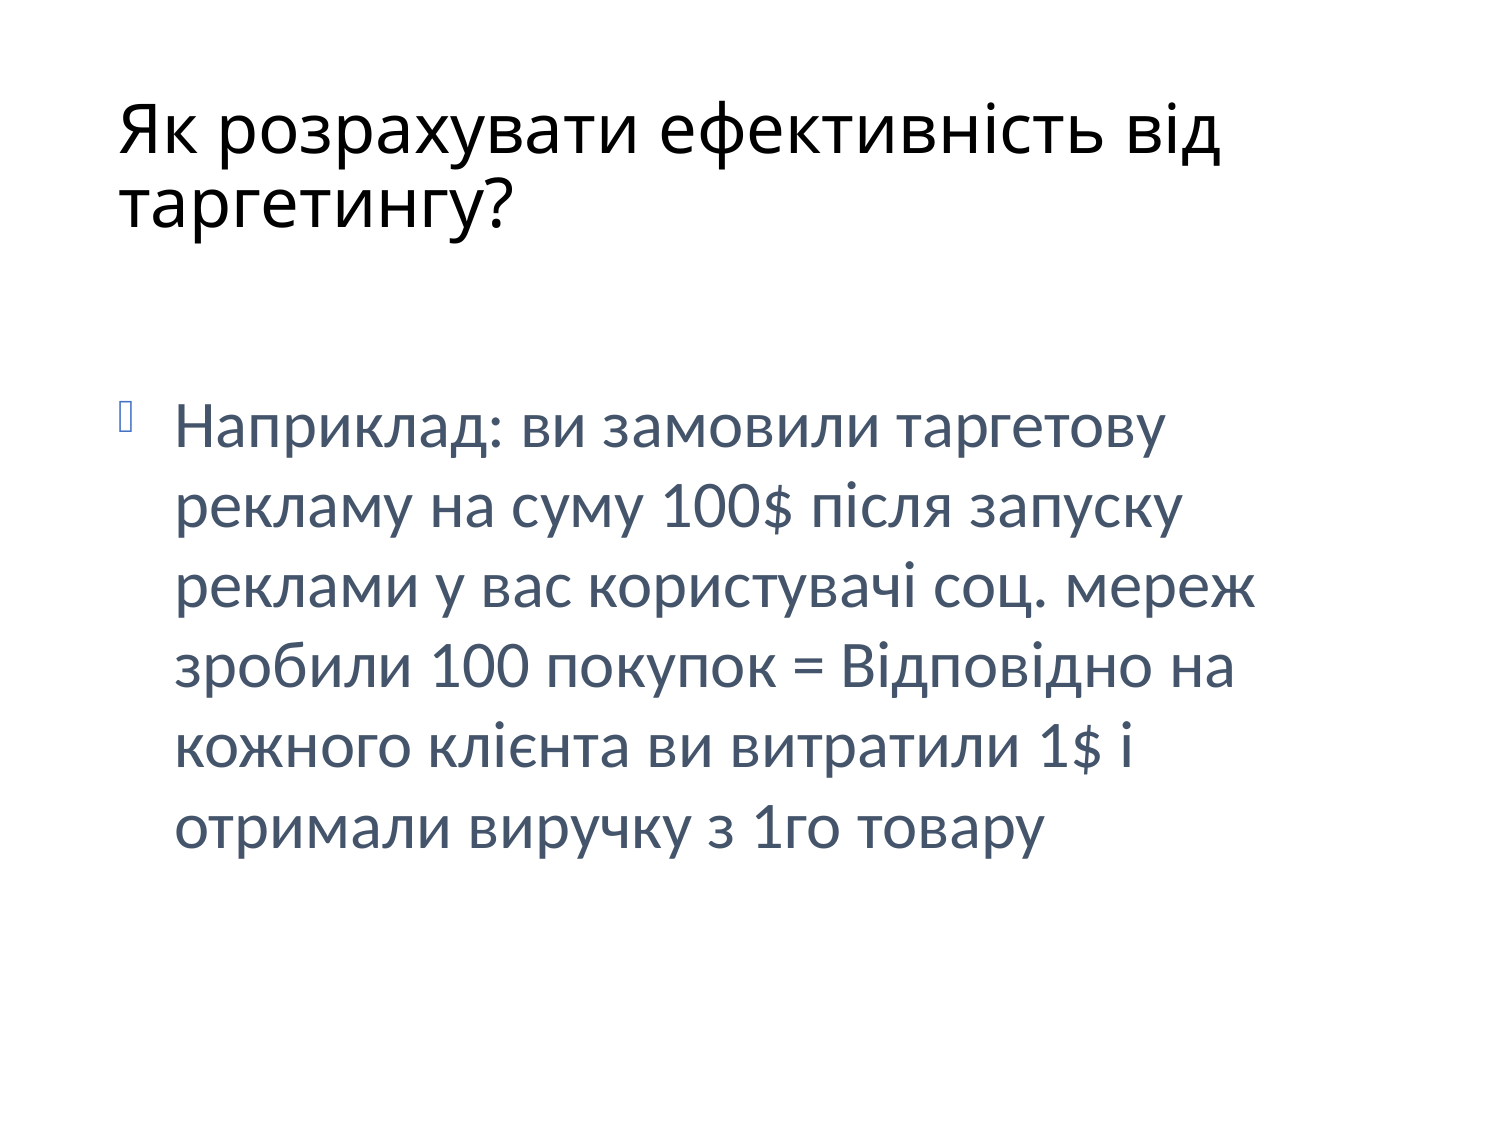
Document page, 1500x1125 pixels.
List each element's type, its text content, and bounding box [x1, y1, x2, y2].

text_box Наприклад: ви замовили таргетову рекламу на суму 100$ після запуску реклами у вас користувачі соц. мереж зробили 100 покупок = Відповідно на кожного клієнта ви витратили 1$ і отримали виручку з 1го товару [103, 373, 1397, 909]
title Як розрахувати ефективність від таргетингу? [103, 59, 1397, 278]
